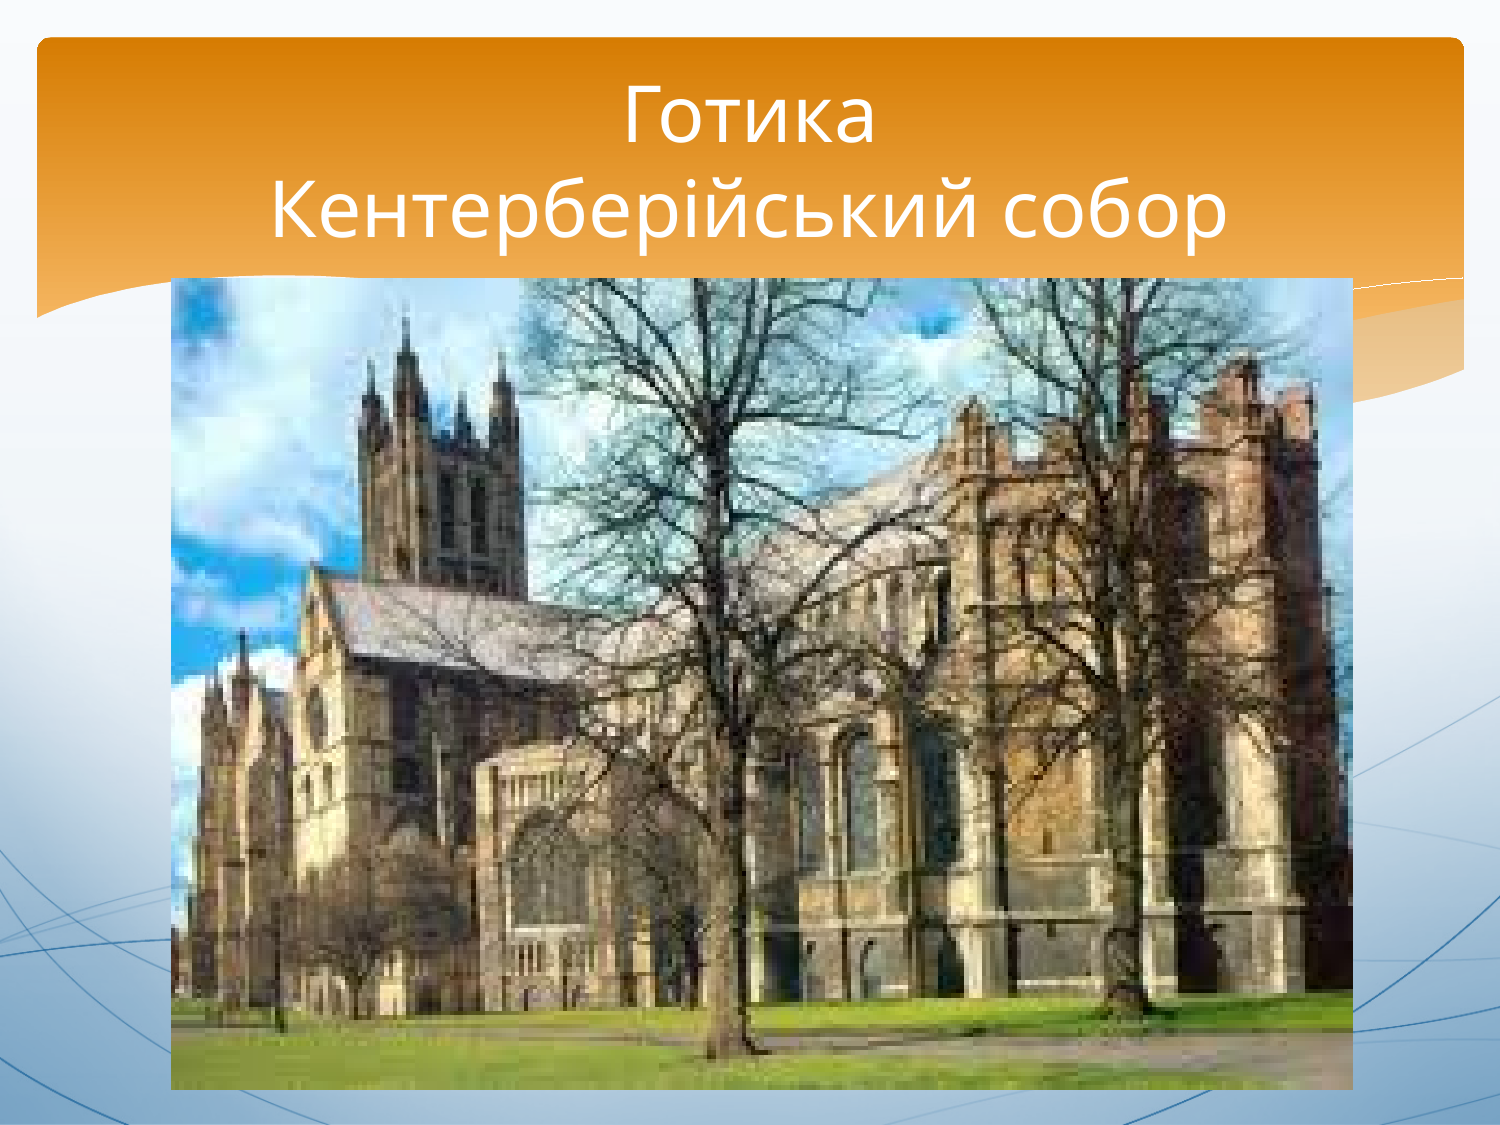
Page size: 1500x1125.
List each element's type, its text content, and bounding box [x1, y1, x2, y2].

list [170, 278, 1353, 1090]
title Готика Кентерберійський собор [75, 55, 1425, 261]
